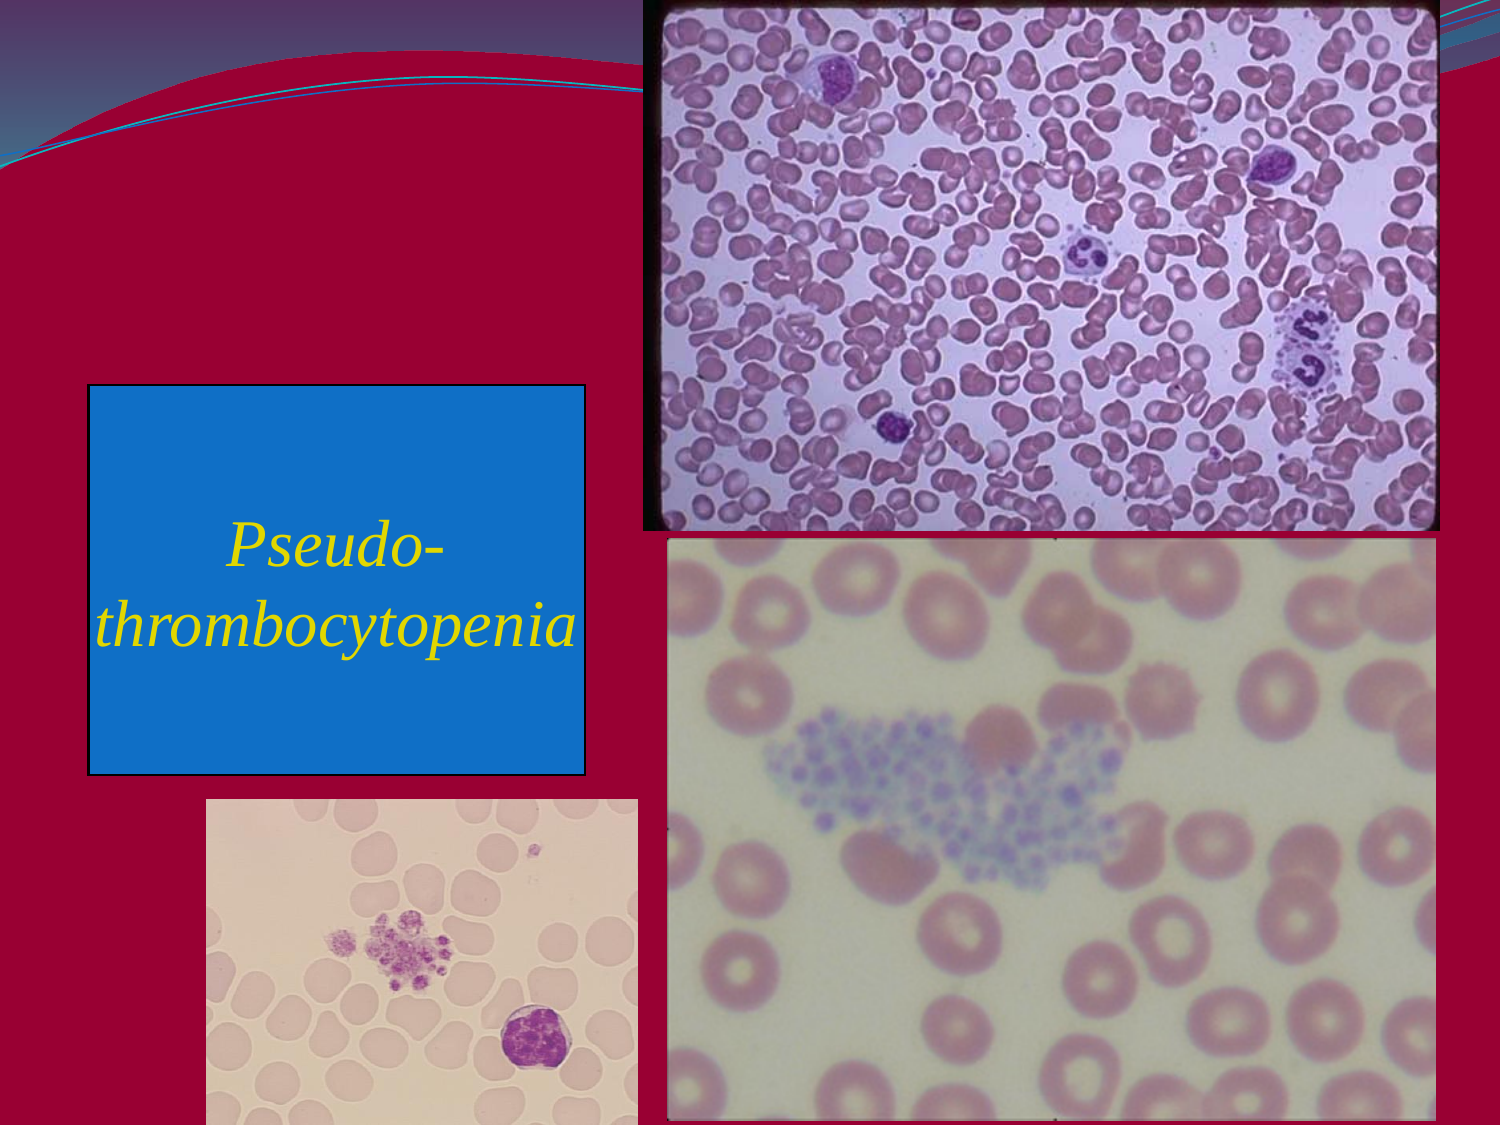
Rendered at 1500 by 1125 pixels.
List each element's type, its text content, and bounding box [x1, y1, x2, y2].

picture [206, 799, 639, 1125]
picture [666, 538, 1436, 1121]
text_box Pseudo- thrombocytopenia [88, 385, 585, 775]
picture [643, 0, 1440, 531]
